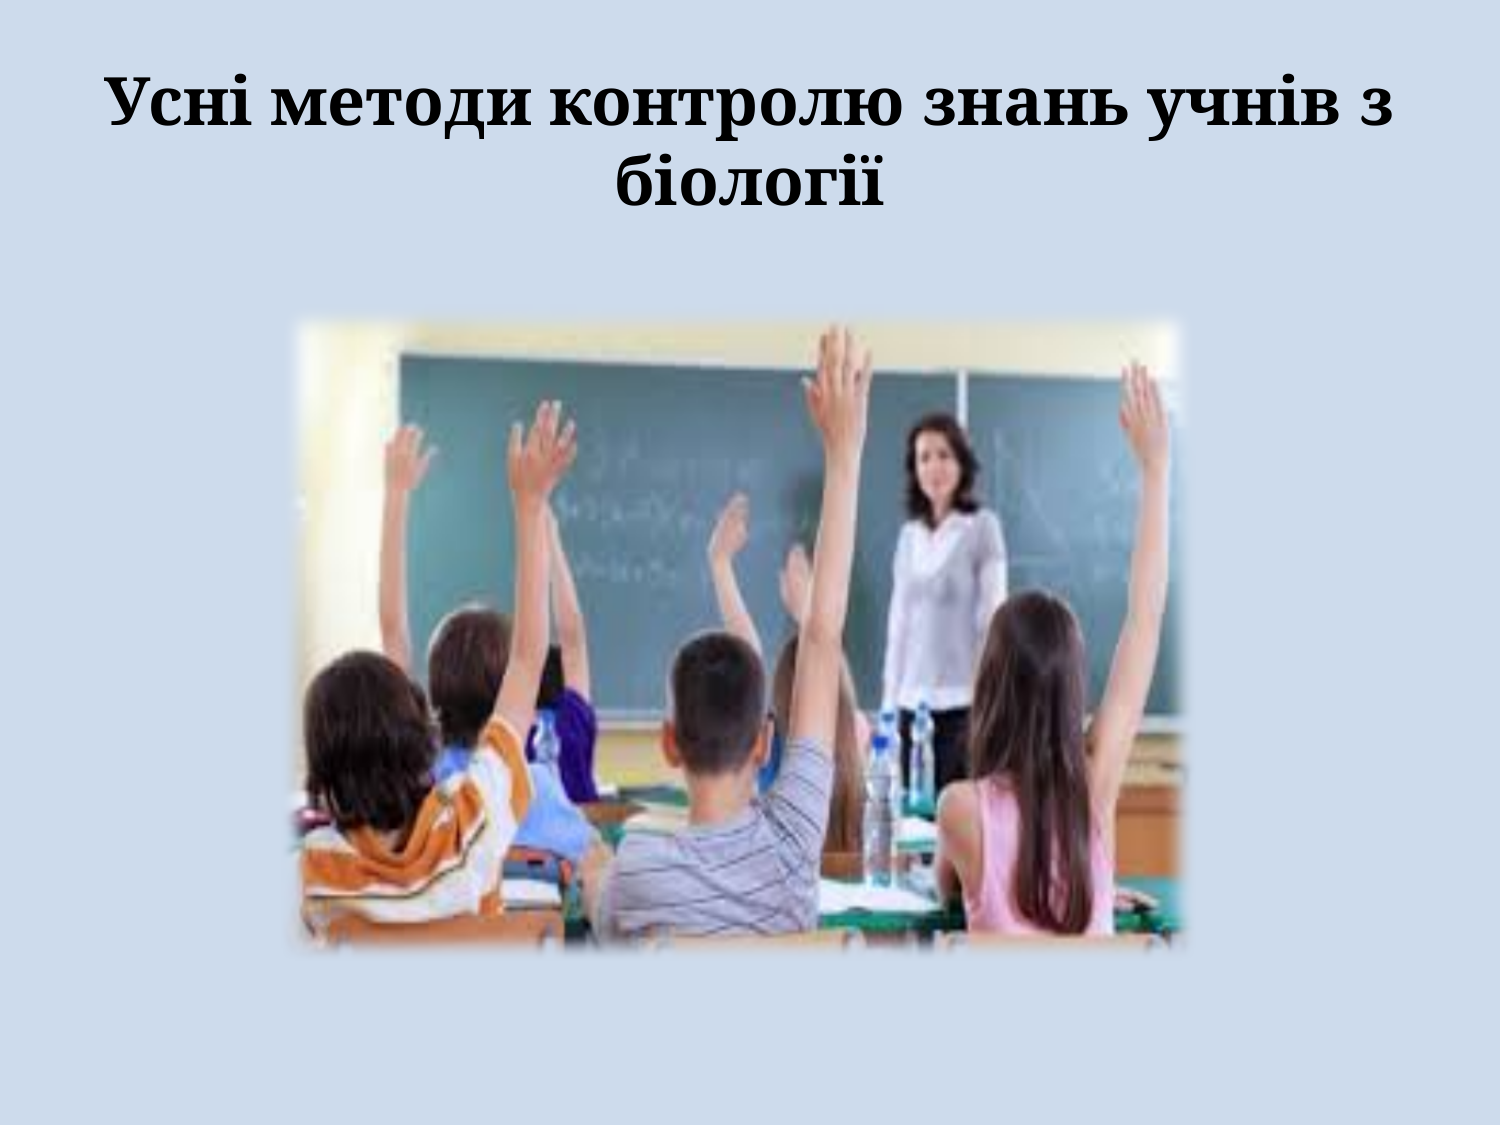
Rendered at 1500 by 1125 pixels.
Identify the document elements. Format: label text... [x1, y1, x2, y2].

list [280, 304, 1196, 962]
title Усні методи контролю знань учнів з біології [75, 45, 1425, 233]
